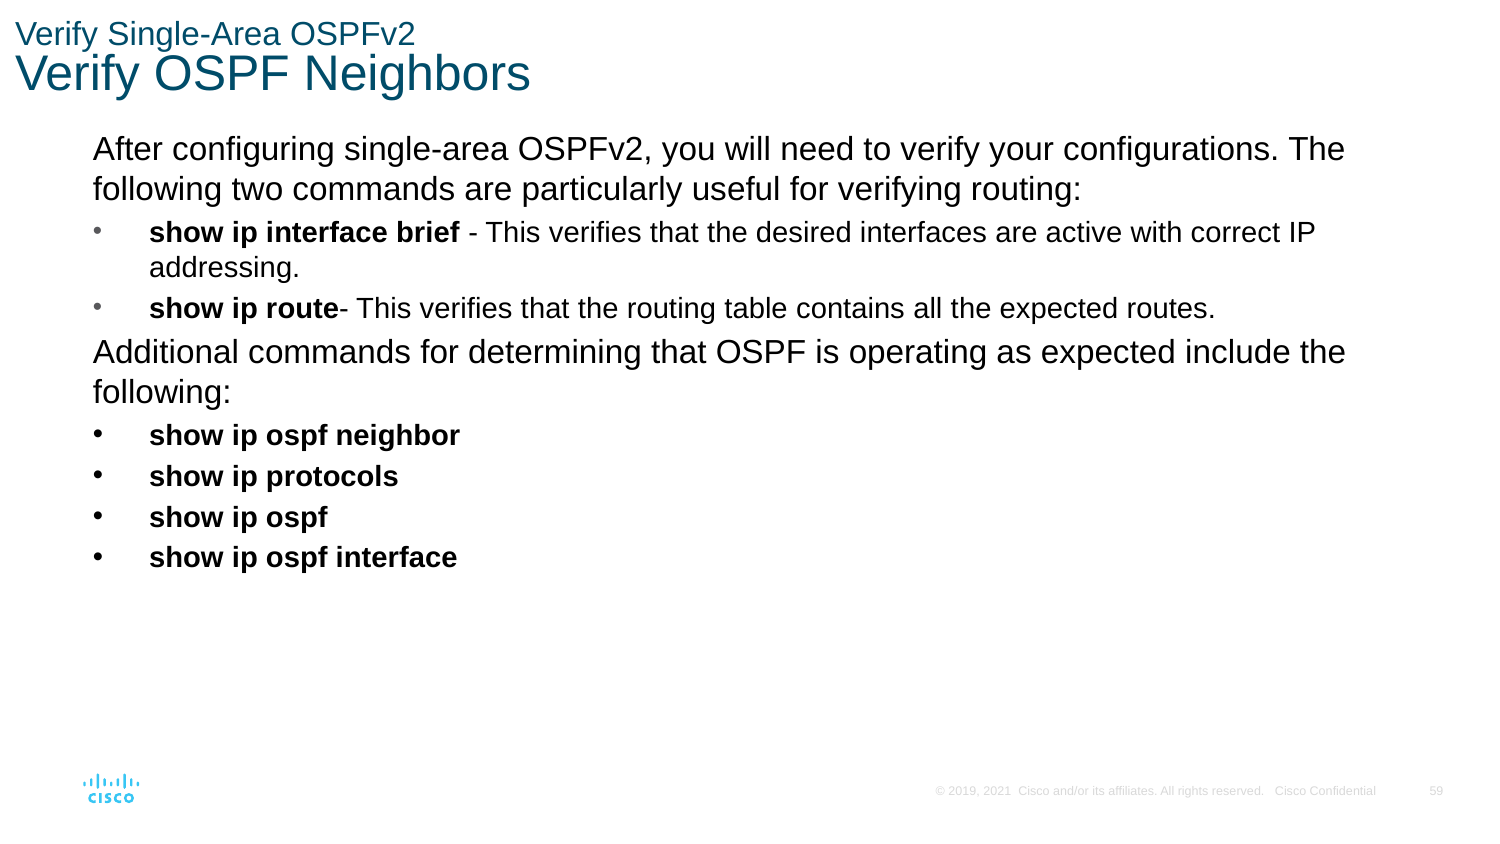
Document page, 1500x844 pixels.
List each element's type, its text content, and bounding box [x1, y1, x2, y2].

title Verify Single-Area OSPFv2 Verify OSPF Neighbors [0, 0, 1369, 121]
list After configuring single-area OSPFv2, you will need to verify your configurations. The following two commands are particularly useful for verifying routing: show ip interface brief - This verifies that the desired interfaces are active with correct IP addressing. show ip route- This verifies that the routing table contains all the expected routes. Additional commands for determining that OSPF is operating as expected include the following: show ip ospf neighbor show ip protocols show ip ospf show ip ospf interface [77, 120, 1437, 726]
